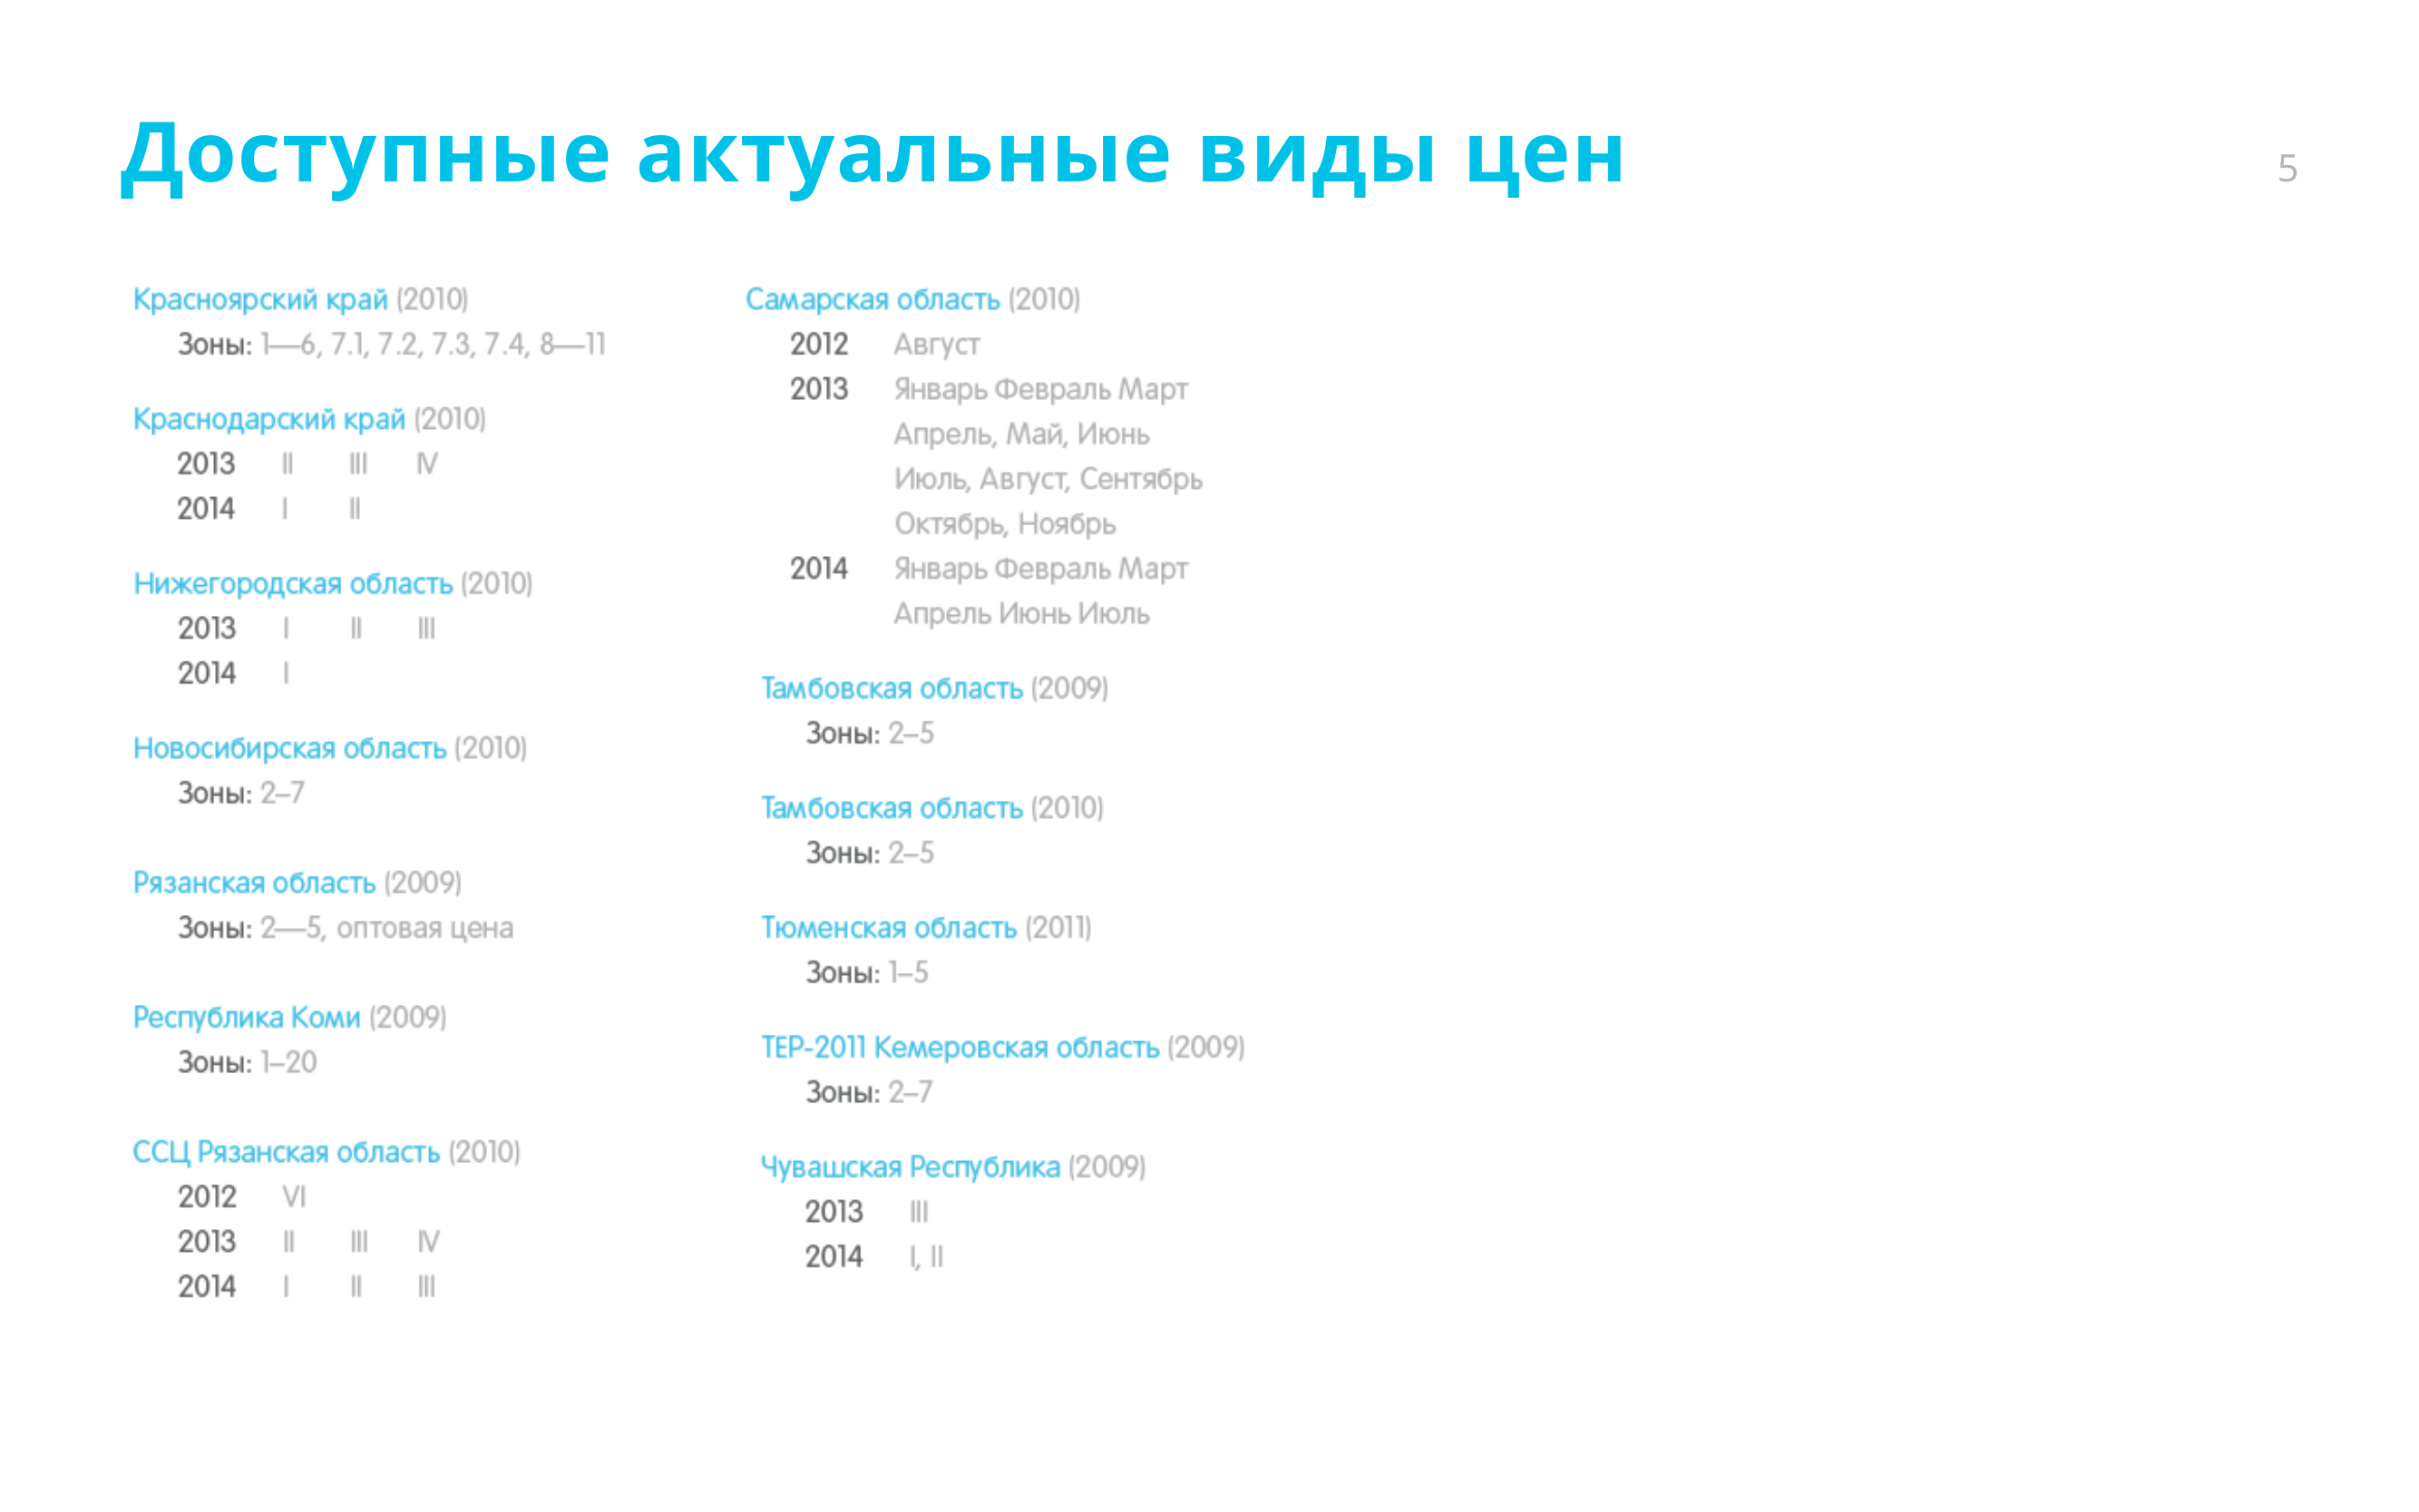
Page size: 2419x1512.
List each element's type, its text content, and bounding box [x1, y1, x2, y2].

picture [119, 250, 1958, 1432]
text_box Доступные актуальные виды цен [119, 98, 1742, 199]
text_box 5 [2275, 143, 2300, 190]
